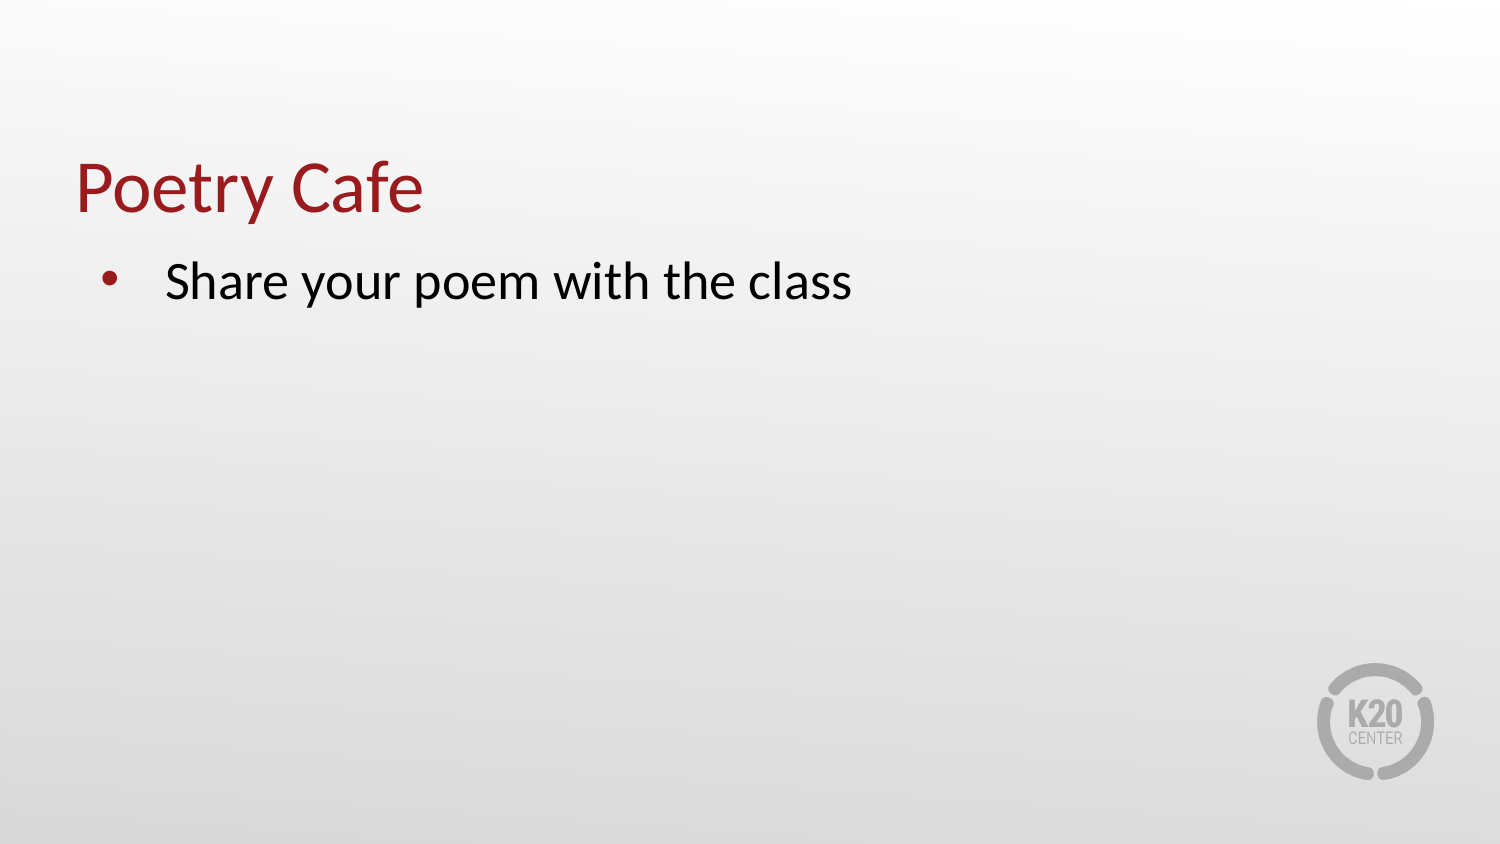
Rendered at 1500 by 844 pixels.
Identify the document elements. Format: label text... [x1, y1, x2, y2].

list Share your poem with the class [75, 238, 1425, 779]
picture [1300, 646, 1451, 797]
title Poetry Cafe [75, 86, 1425, 228]
